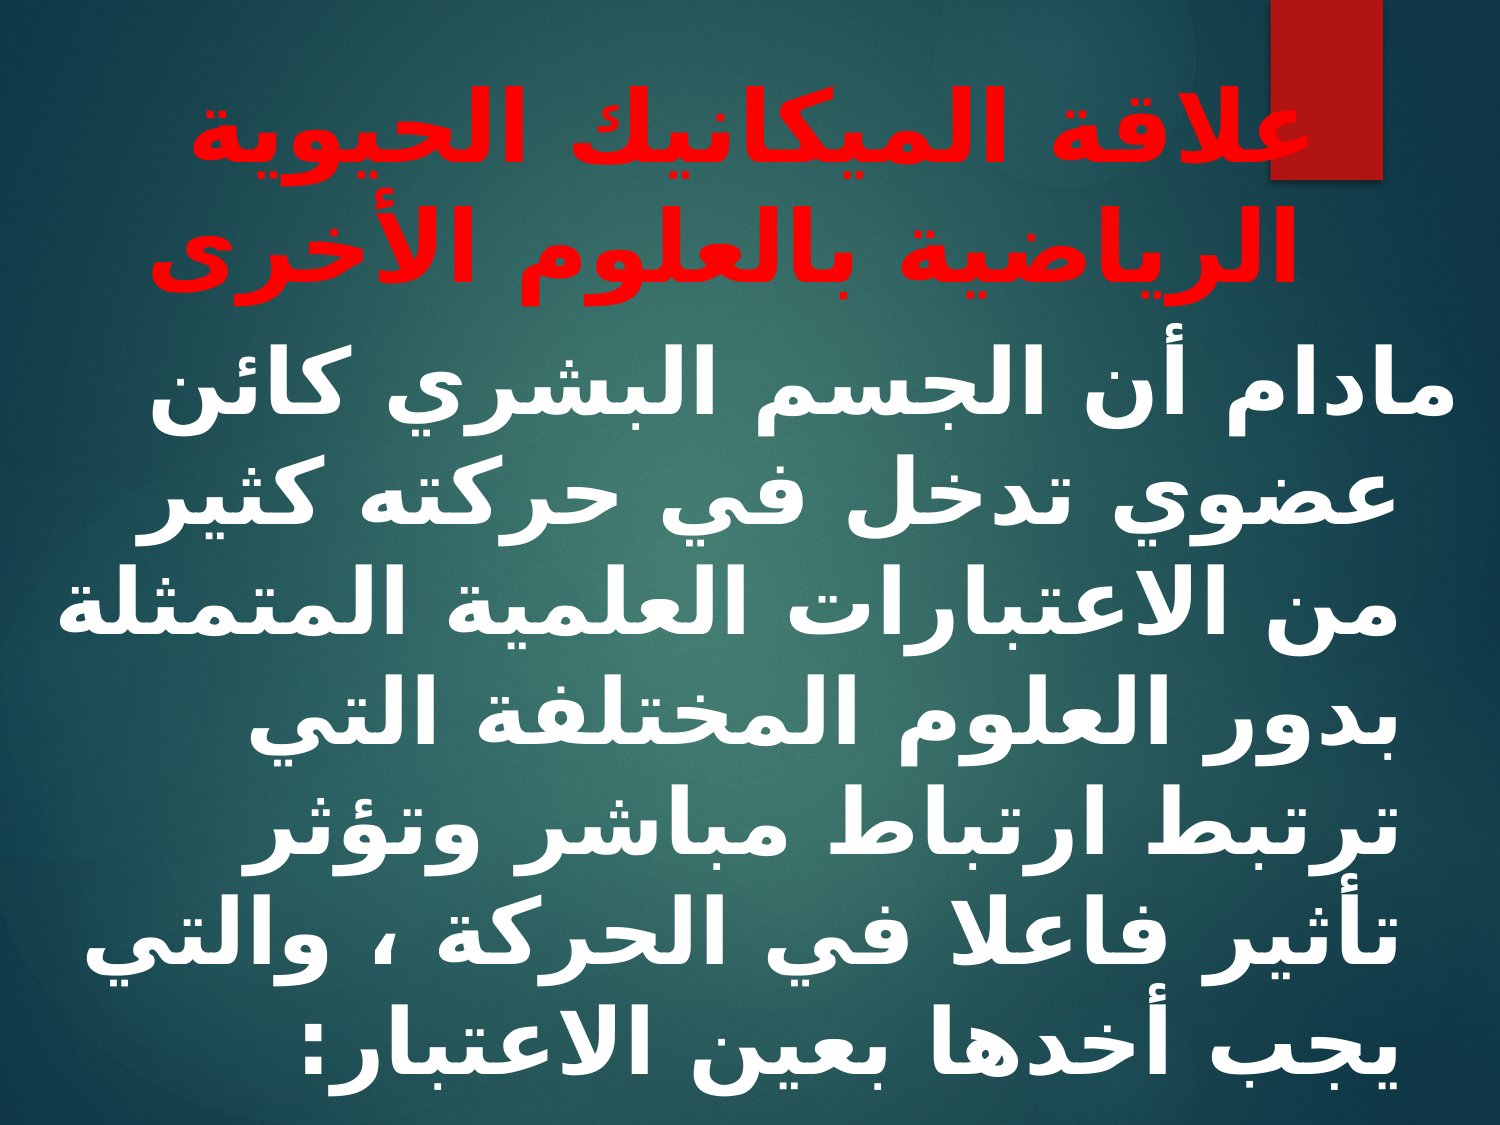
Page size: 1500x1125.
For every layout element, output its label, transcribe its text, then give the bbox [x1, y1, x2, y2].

list علاقة الميكانيك الحيوية الرياضية بالعلوم الأخرى مادام أن الجسم البشري كائن عضوي تدخل في حركته كثير من الاعتبارات العلمية المتمثلة بدور العلوم المختلفة التي ترتبط ارتباط مباشر وتؤثر تأثير فاعلا في الحركة ، والتي يجب أخدها بعين الاعتبار: الميكانيك النظرية ،علم وظائف الأعضاء، علم وصف الإنسان ، التشريح الديناميكي... [29, 54, 1477, 1067]
